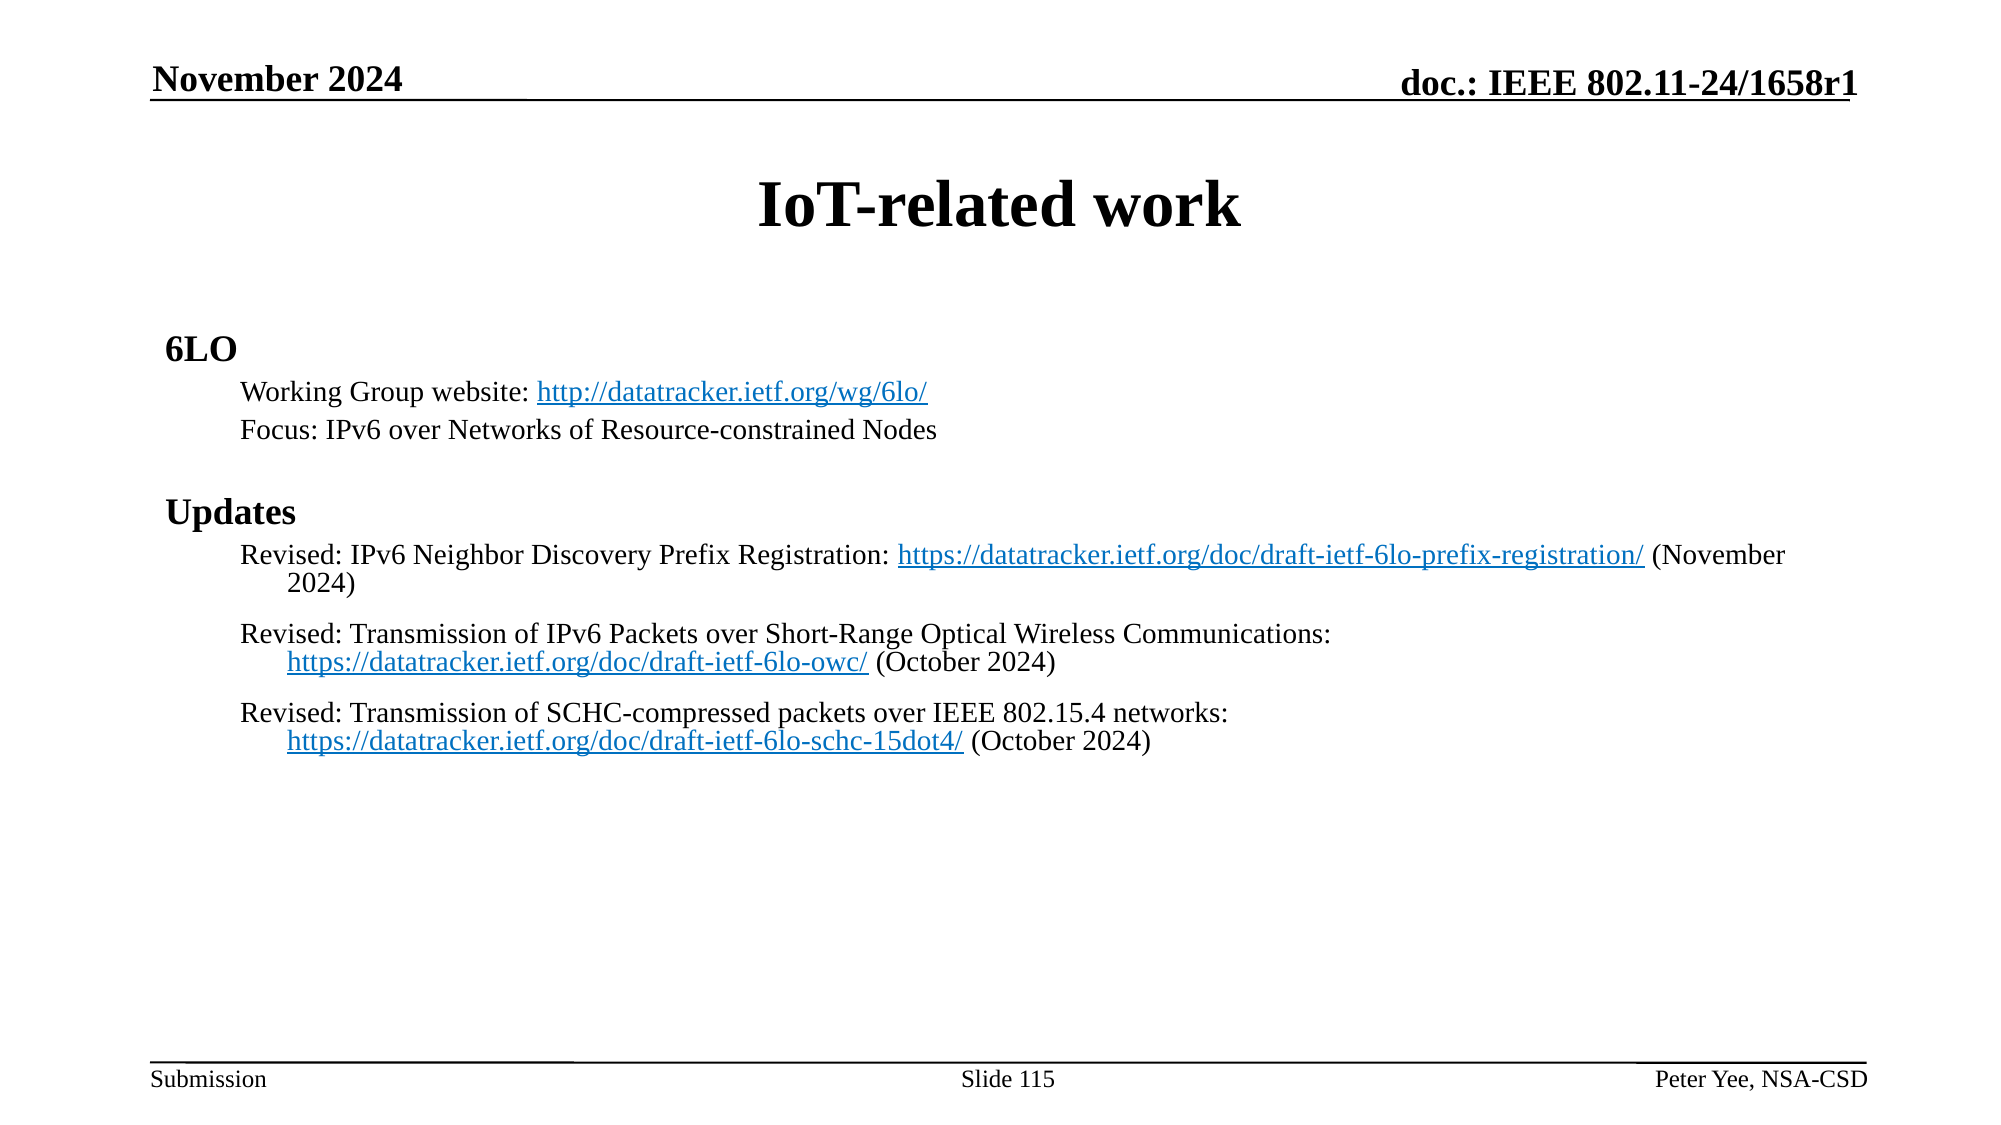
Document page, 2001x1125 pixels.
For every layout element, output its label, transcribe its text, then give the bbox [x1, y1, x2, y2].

title IoT-related work [149, 112, 1850, 288]
slide_number Slide 115 [950, 1061, 1067, 1123]
list 6LO Working Group website: http://datatracker.ietf.org/wg/6lo/ Focus: IPv6 over Networks of Resource-constrained Nodes Updates Revised: IPv6 Neighbor Discovery Prefix Registration: https://datatracker.ietf.org/doc/draft-ietf-6lo-prefix-registration/ (November 2024) Revised: Transmission of IPv6 Packets over Short-Range Optical Wireless Communications: https://datatracker.ietf.org/doc/draft-ietf-6lo-owc/ (October 2024) Revised: Transmission of SCHC-compressed packets over IEEE 802.15.4 networks: https://datatracker.ietf.org/doc/draft-ietf-6lo-schc-15dot4/ (October 2024) [149, 324, 1850, 1000]
footer Peter Yee, NSA-CSD [1171, 1061, 1869, 1093]
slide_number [152, 54, 563, 100]
